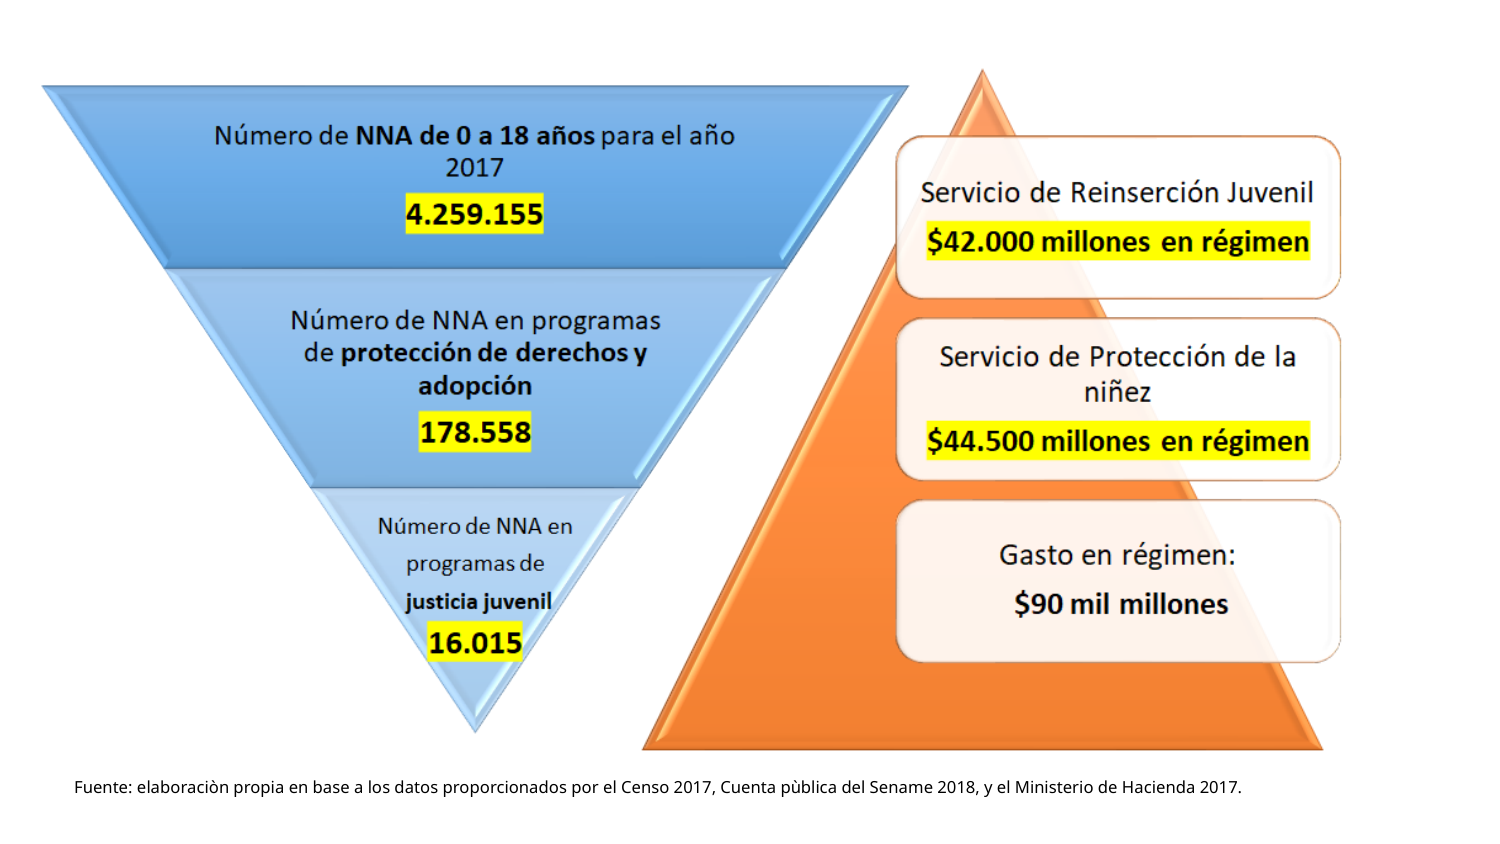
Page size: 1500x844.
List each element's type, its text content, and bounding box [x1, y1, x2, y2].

text_box Fuente: elaboraciòn propia en base a los datos proporcionados por el Censo 2017, Cuenta pùblica del Sename 2018, y el Ministerio de Hacienda 2017. [59, 762, 1418, 824]
picture [39, 66, 1369, 754]
